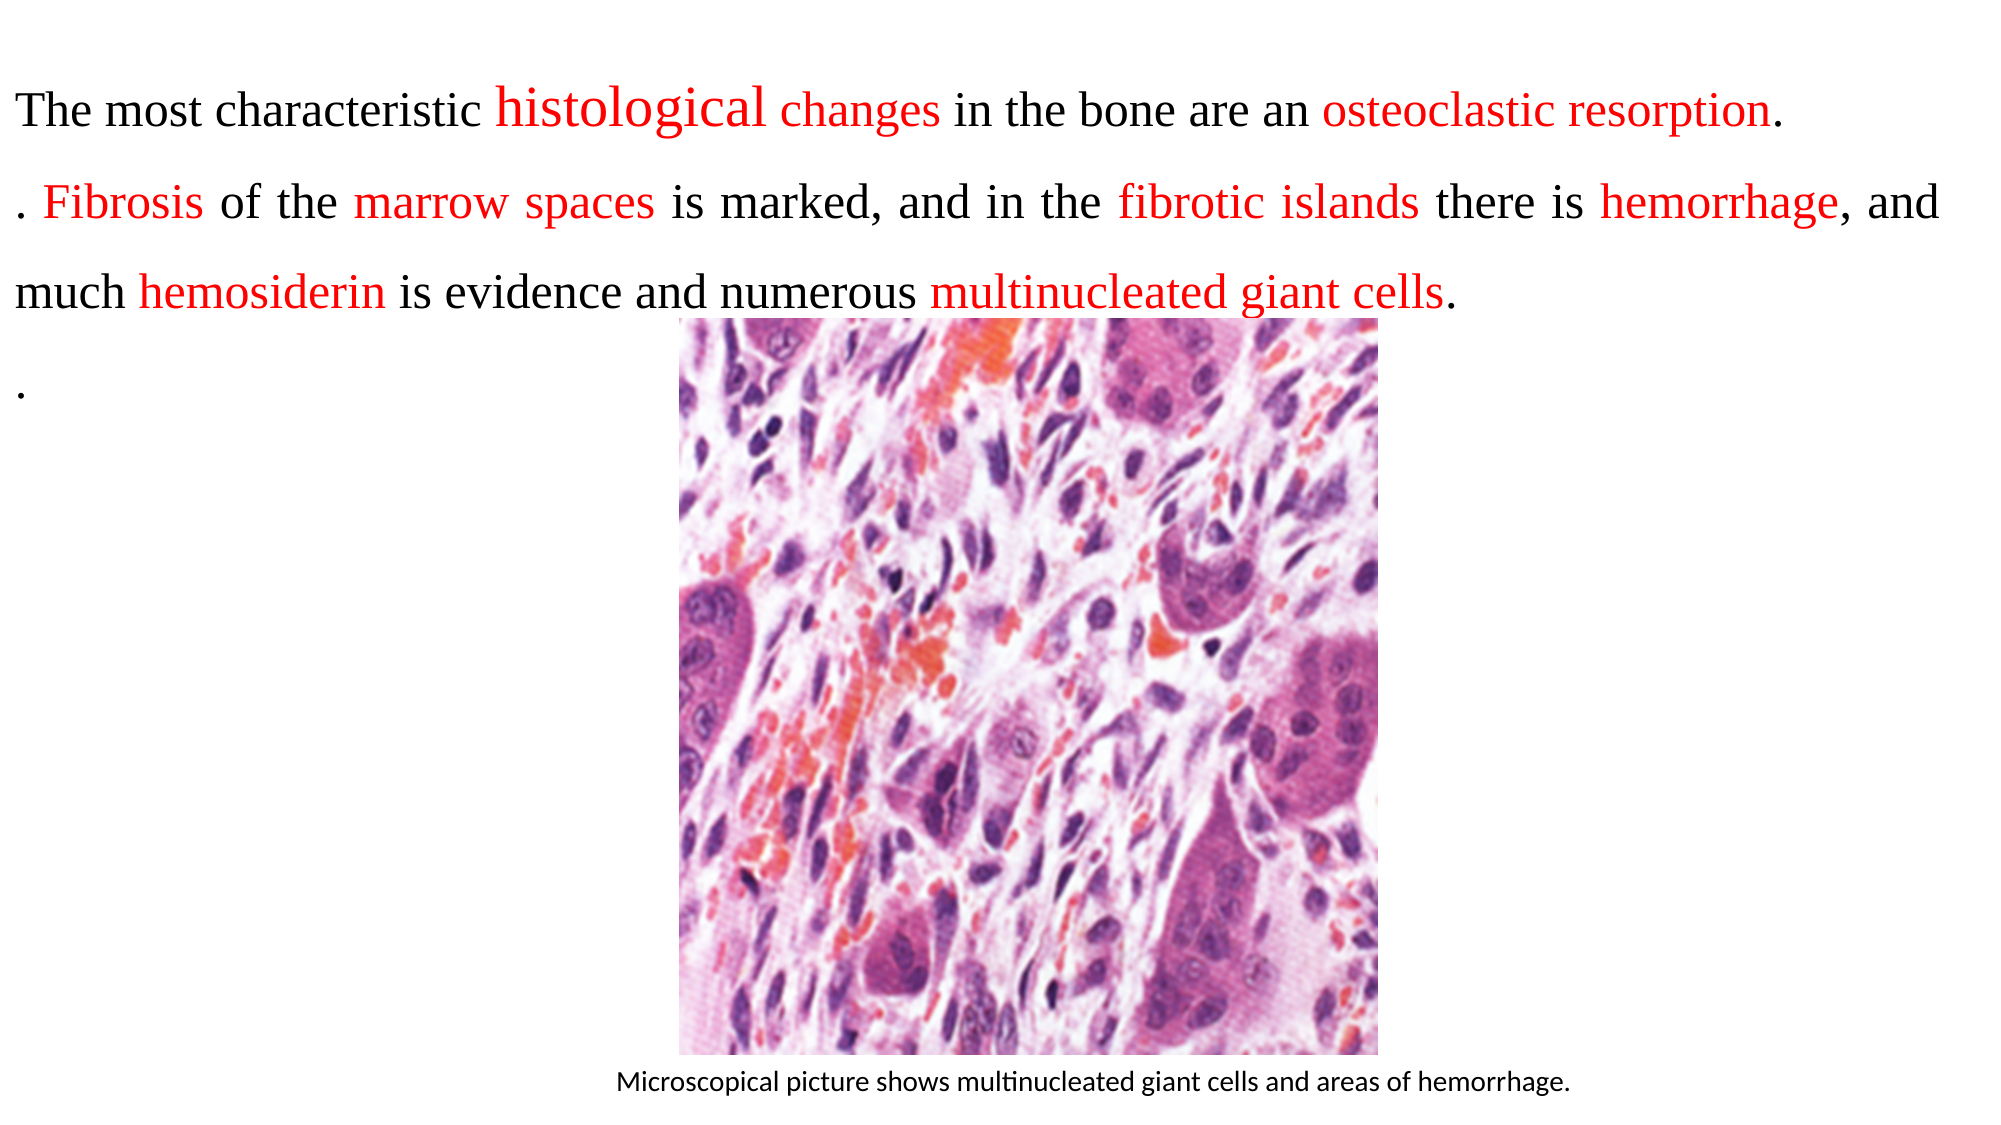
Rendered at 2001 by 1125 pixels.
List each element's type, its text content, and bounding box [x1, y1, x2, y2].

picture [679, 318, 1378, 1055]
text_box Microscopical picture shows multinucleated giant cells and areas of hemorrhage. [601, 1054, 1587, 1105]
text_box The most characteristic histological changes in the bone are an osteoclastic resorption. . Fibrosis of the marrow spaces is marked, and in the fibrotic islands there is hemorrhage, and much hemosiderin is evidence and numerous multinucleated giant cells. . [0, 26, 1955, 416]
